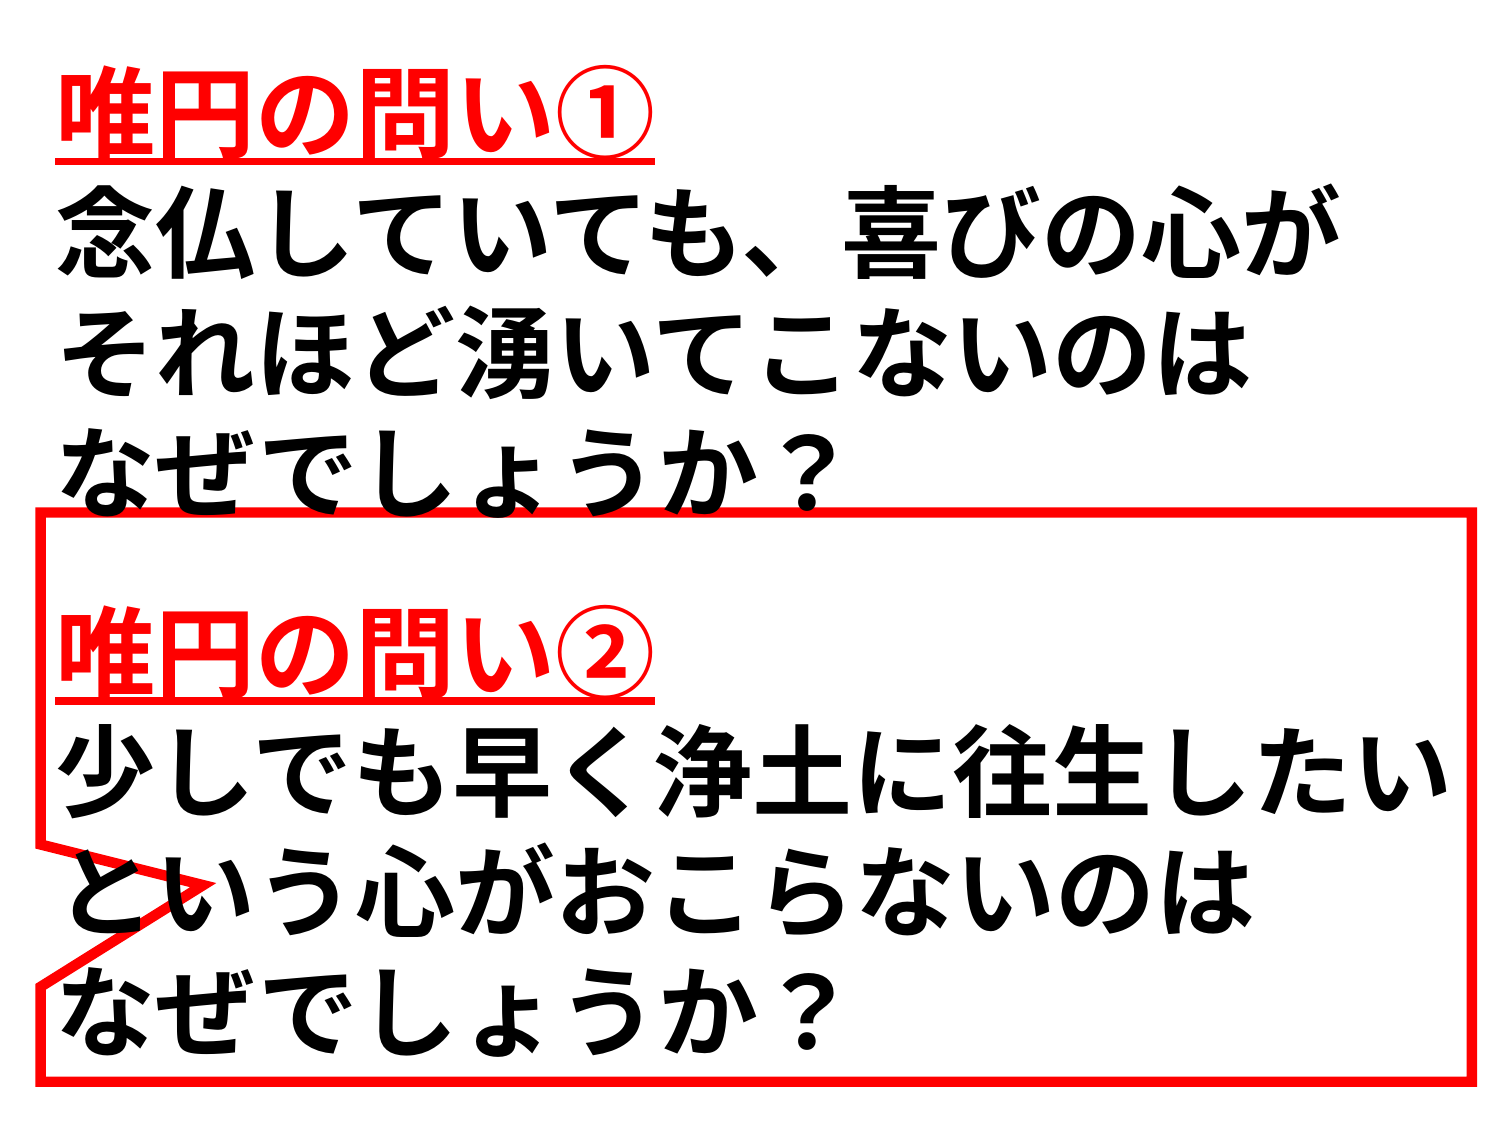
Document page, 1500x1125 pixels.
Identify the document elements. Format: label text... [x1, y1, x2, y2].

text_box [39, 985, 1473, 1083]
text_box 唯円の問い① 念仏していても、喜びの心が それほど湧いてこないのは なぜでしょうか？ 唯円の問い② 少しでも早く浄土に往生したい という心がおこらないのは なぜでしょうか？ [40, 42, 1497, 1078]
